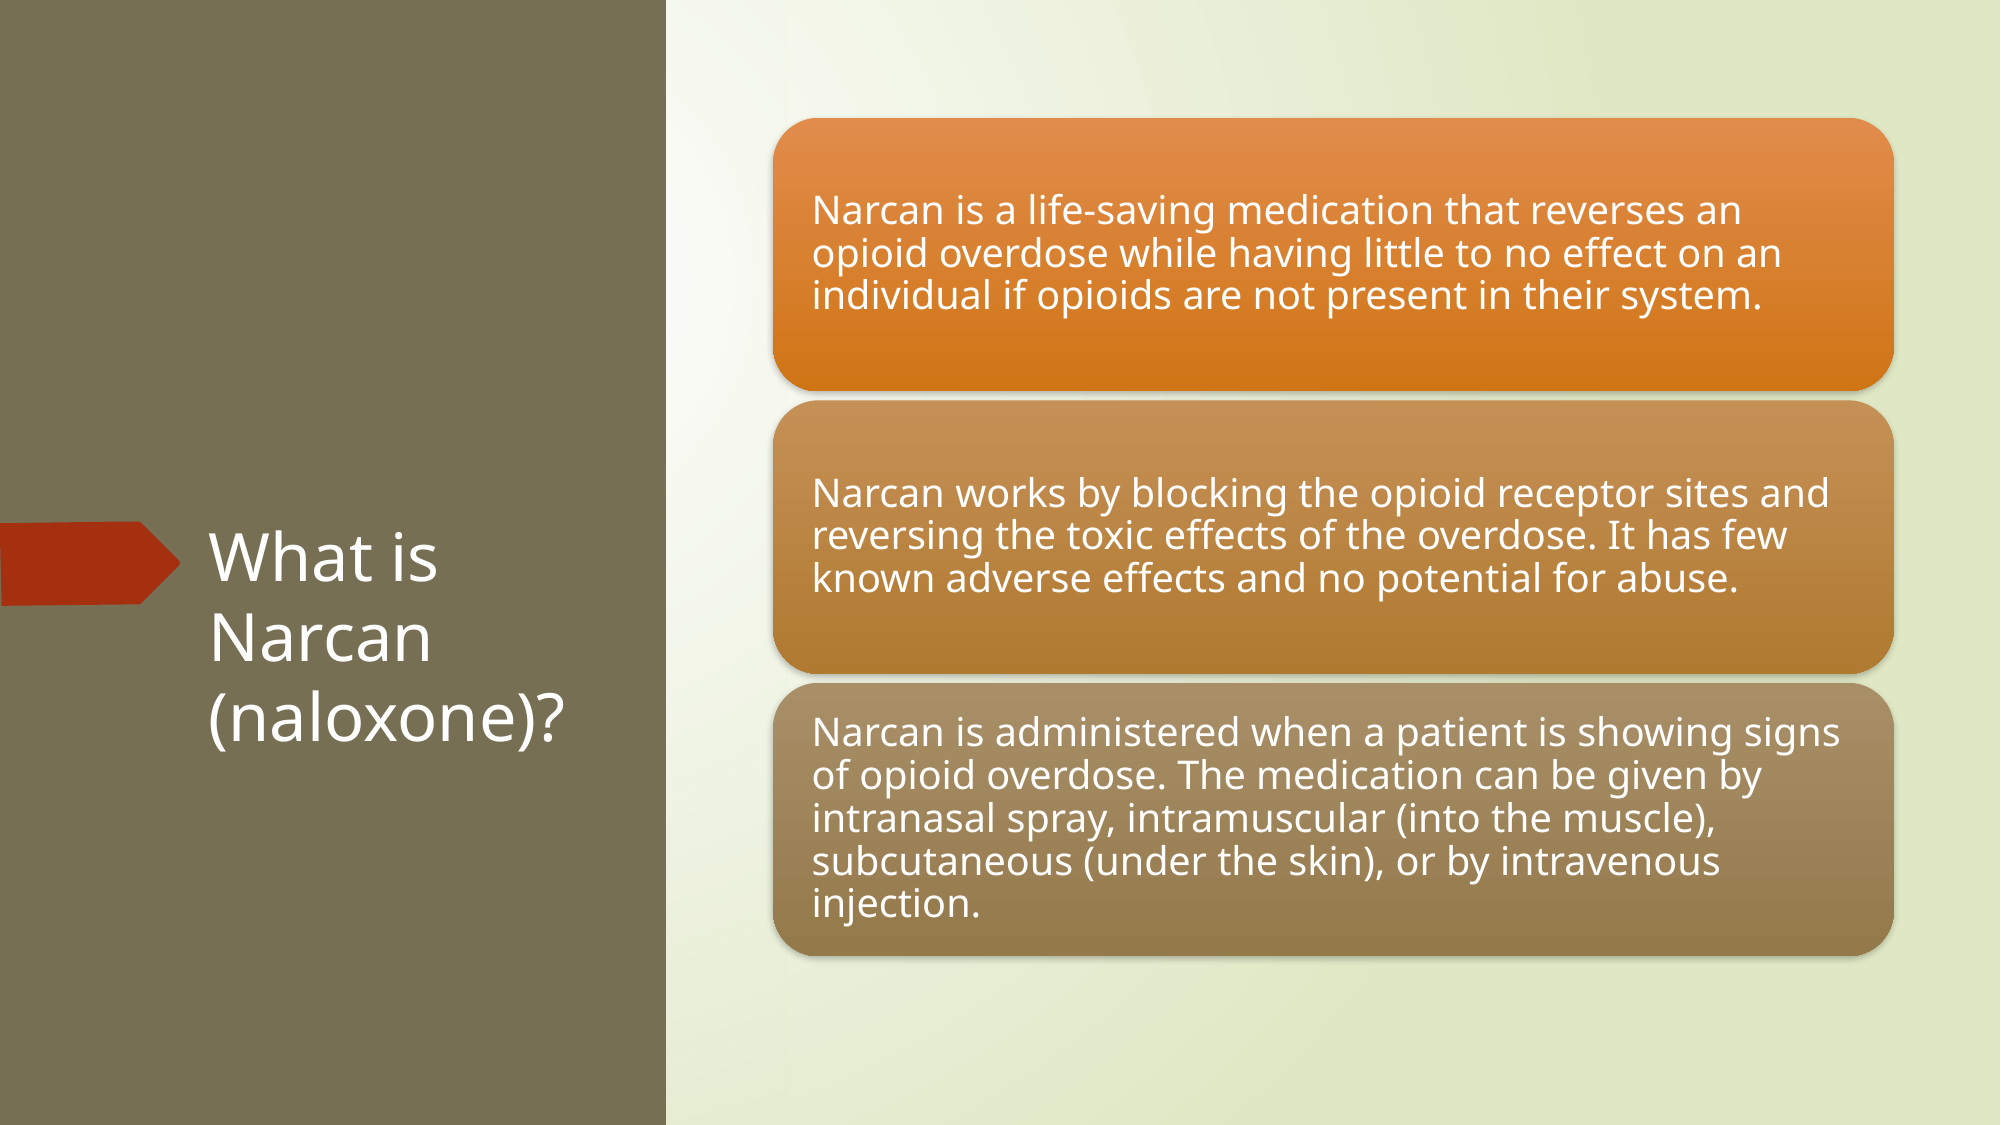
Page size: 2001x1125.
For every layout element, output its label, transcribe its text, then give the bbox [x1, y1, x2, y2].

text_box [0, 0, 667, 1125]
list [772, 104, 1895, 970]
text_box [785, 0, 2000, 1125]
title What is Narcan (naloxone)? [193, 507, 623, 1005]
text_box [0, 521, 181, 606]
